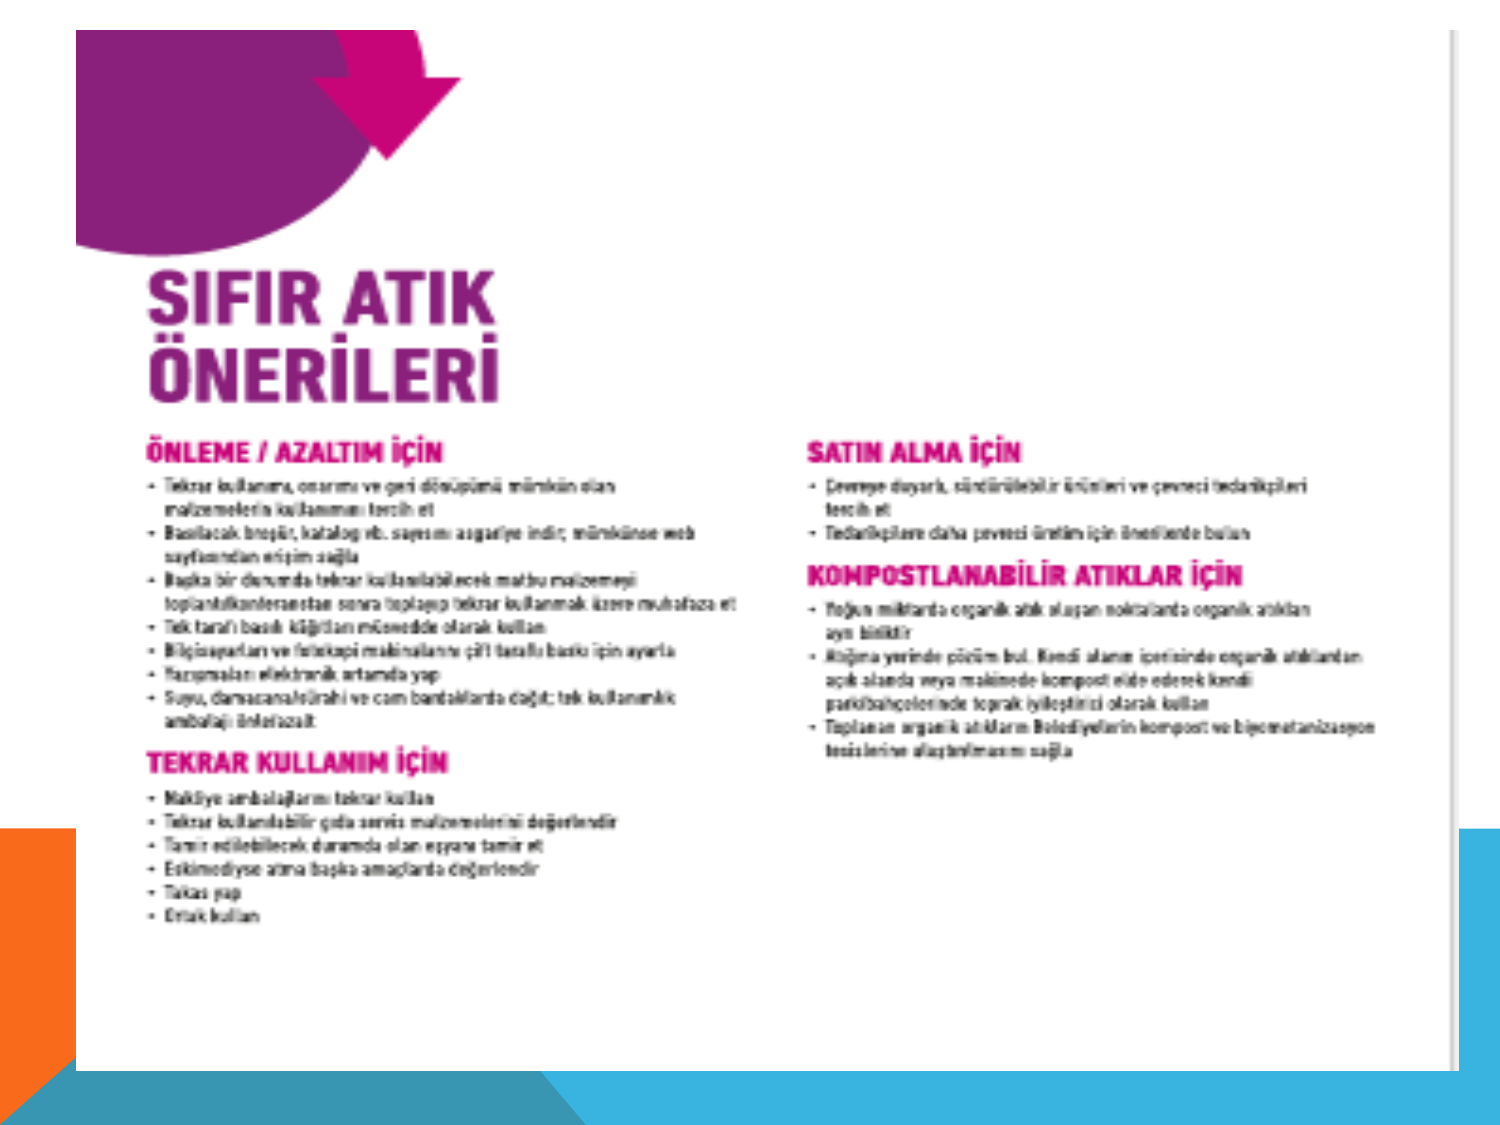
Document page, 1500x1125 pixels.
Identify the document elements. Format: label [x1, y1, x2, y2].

picture [76, 30, 1459, 1071]
